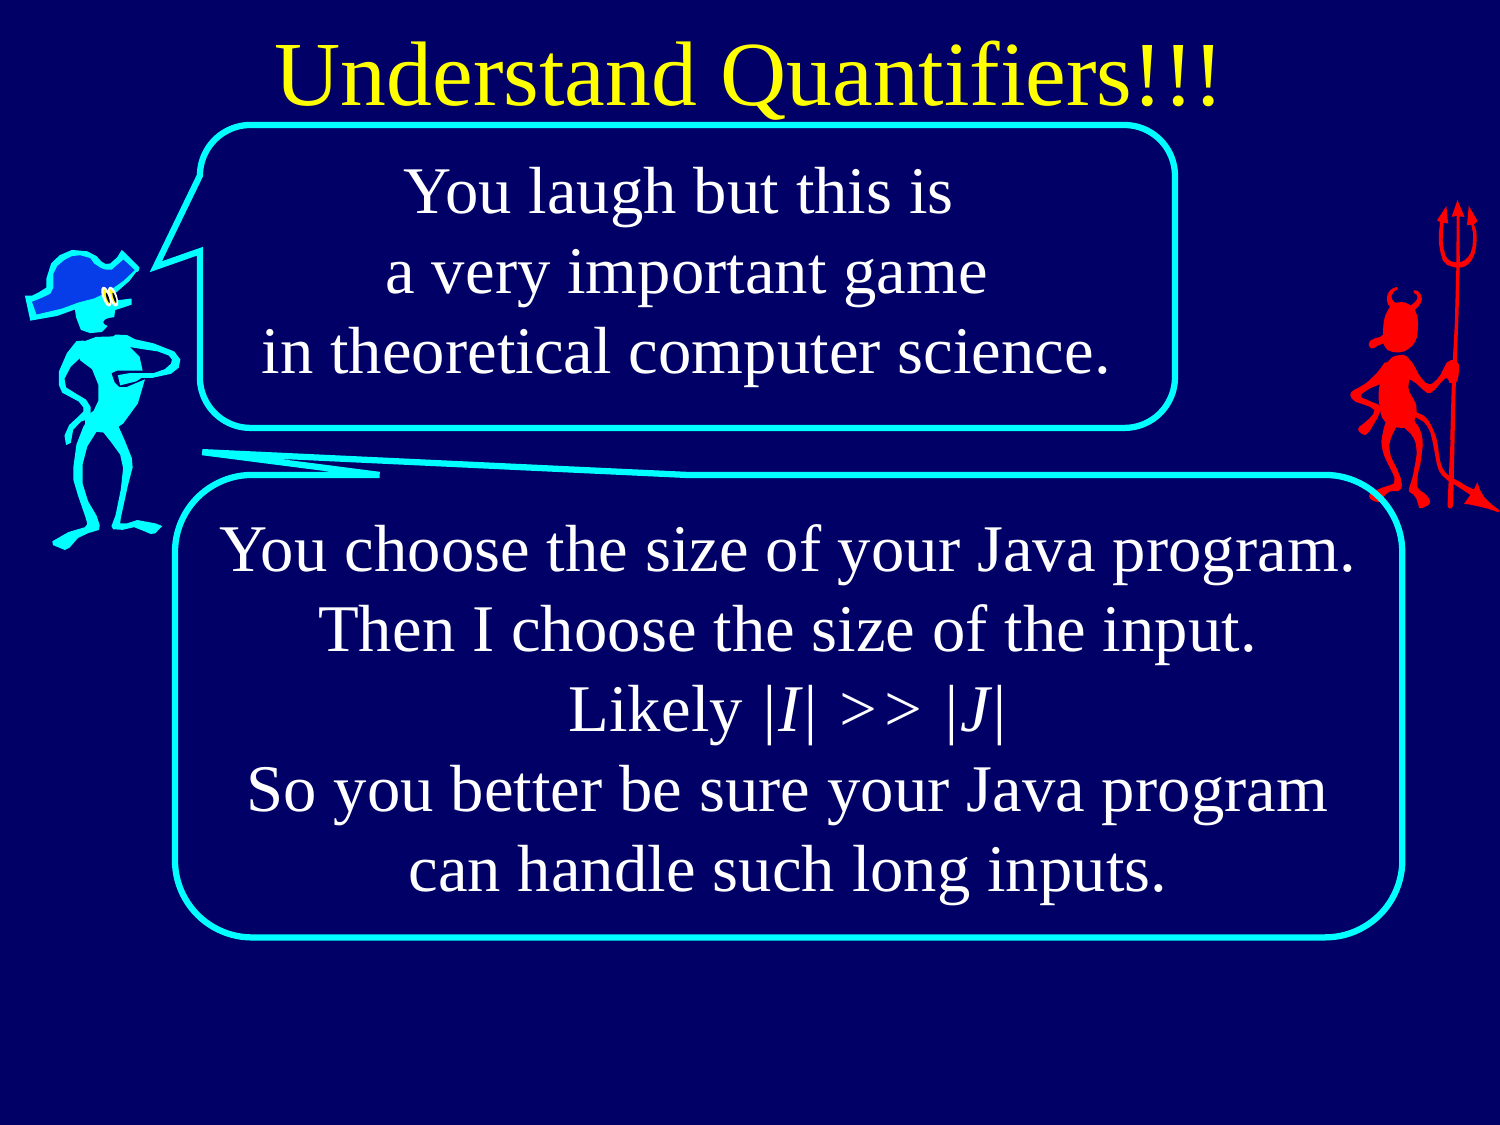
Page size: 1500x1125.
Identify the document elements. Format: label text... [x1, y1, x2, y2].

text_box You choose the size of your Java program. Then I choose the size of the input. Likely |I| >> |J| So you better be sure your Java program can handle such long inputs. [174, 452, 1403, 938]
title Understand Quantifiers!!! [112, 0, 1388, 163]
text_box You laugh but this is a very important game in theoretical computer science. [164, 163, 1175, 428]
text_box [24, 249, 181, 551]
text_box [1349, 199, 1500, 513]
